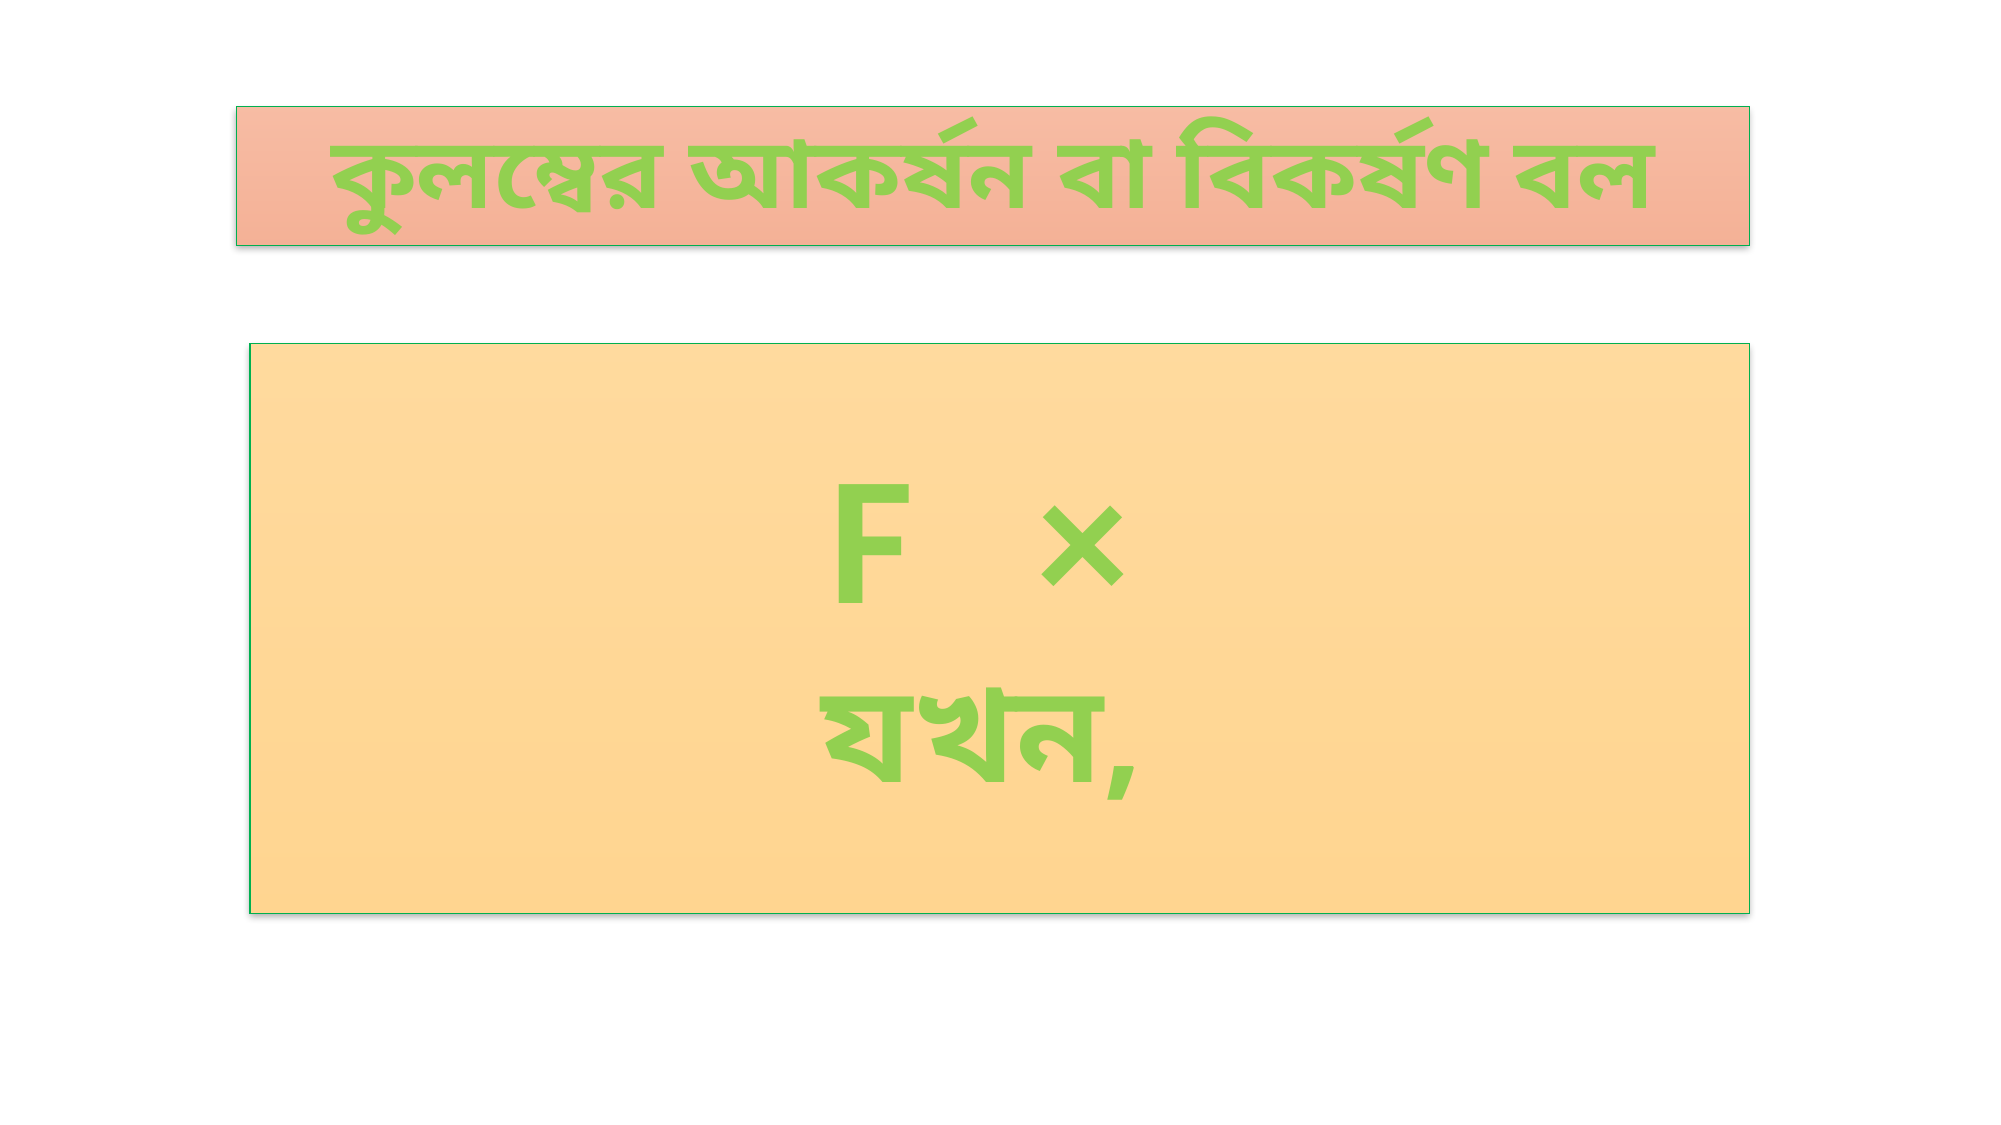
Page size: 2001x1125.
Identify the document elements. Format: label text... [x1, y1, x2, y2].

title কুলম্বের আকর্ষন বা বিকর্ষণ বল [236, 106, 1750, 246]
